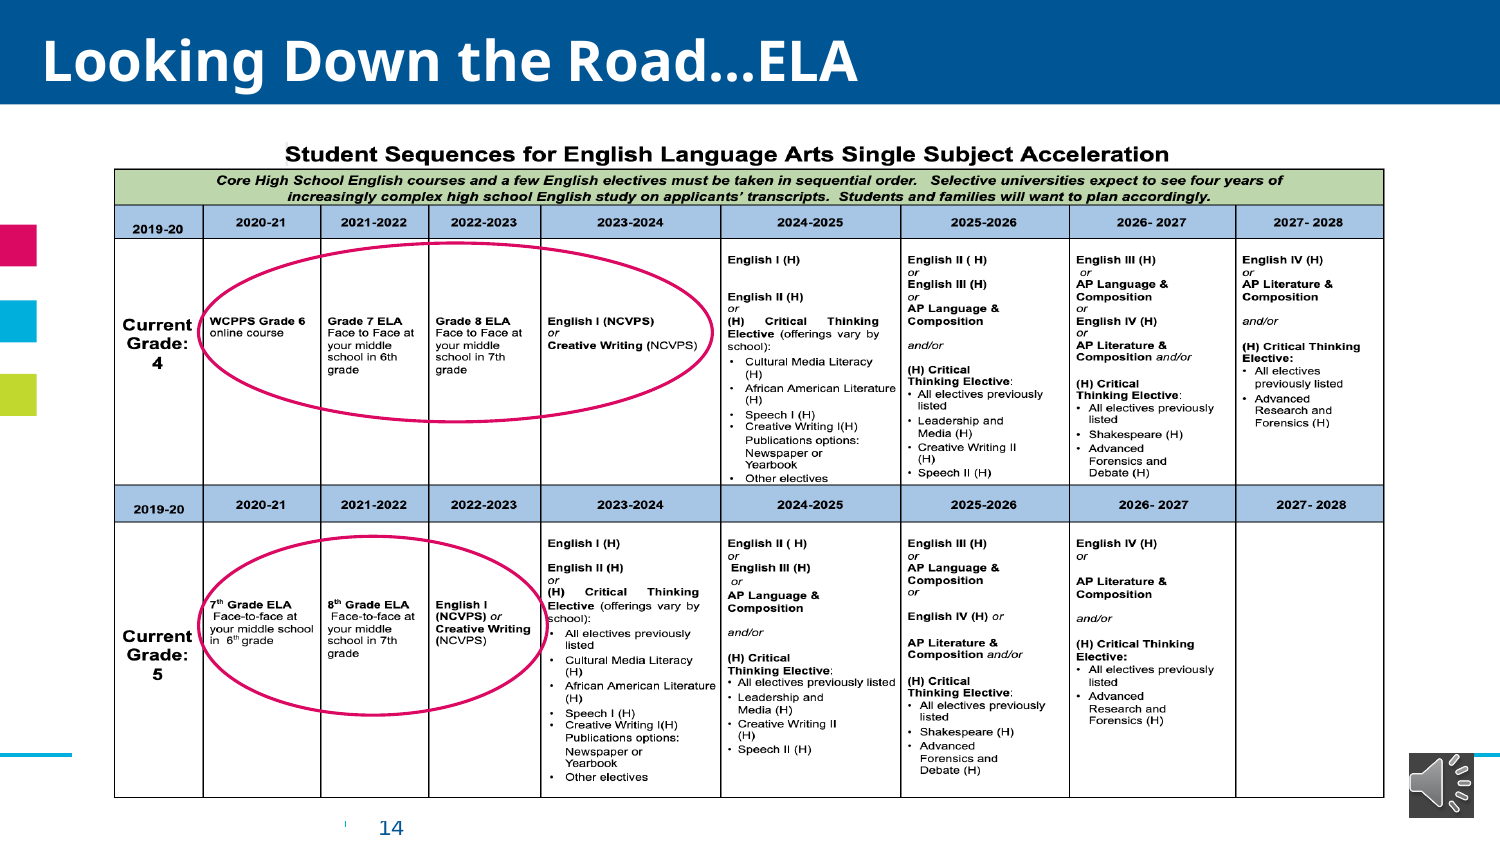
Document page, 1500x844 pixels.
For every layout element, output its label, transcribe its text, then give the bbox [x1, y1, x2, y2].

title Looking Down the Road...ELA [35, 17, 1330, 108]
picture [71, 122, 1476, 828]
